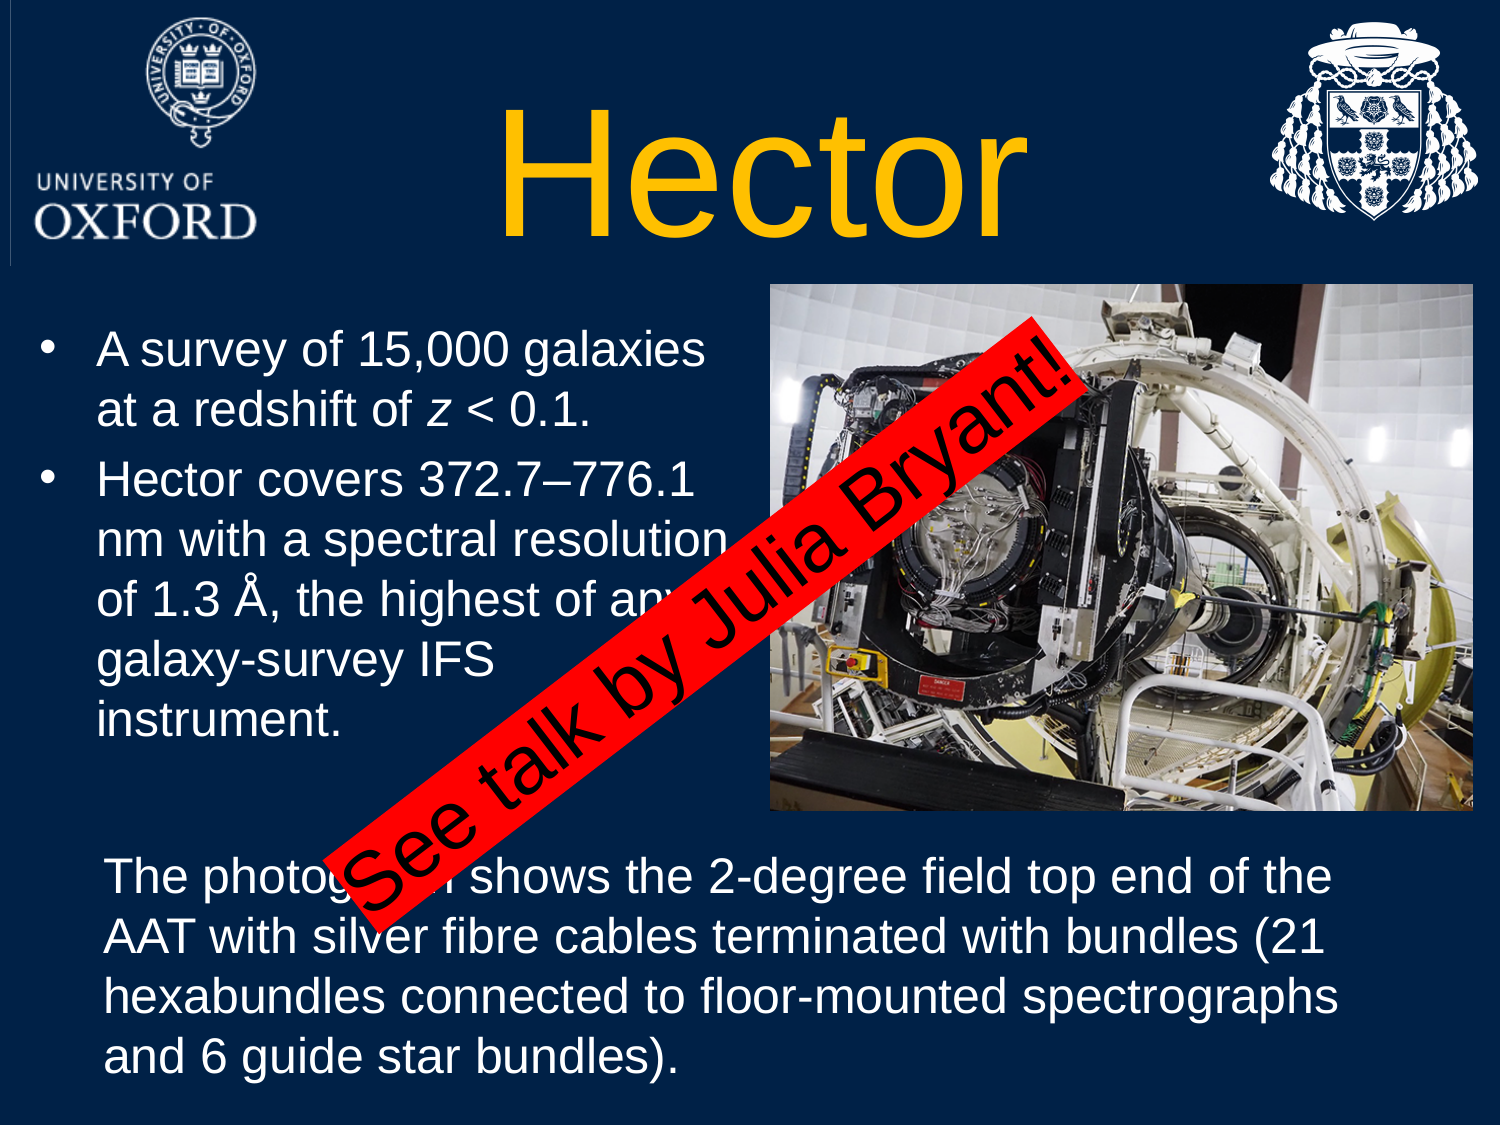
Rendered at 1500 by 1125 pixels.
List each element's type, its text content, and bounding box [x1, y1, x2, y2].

picture [770, 283, 1473, 811]
title Hector [301, 42, 1223, 284]
picture [0, 0, 277, 266]
picture [1269, 21, 1479, 222]
text_box See talk by Julia Bryant! [301, 501, 765, 949]
text_box The photograph shows the 2-degree field top end of the AAT with silver fibre cables terminated with bundles (21 hexabundles connected to floor-mounted spectrographs and 6 guide star bundles). [88, 835, 1377, 1091]
subtitle A survey of 15,000 galaxies at a redshift of z < 0.1. Hector covers 372.7–776.1 nm with a spectral resolution of 1.3 Å, the highest of any galaxy-survey IFS instrument. [24, 309, 748, 788]
